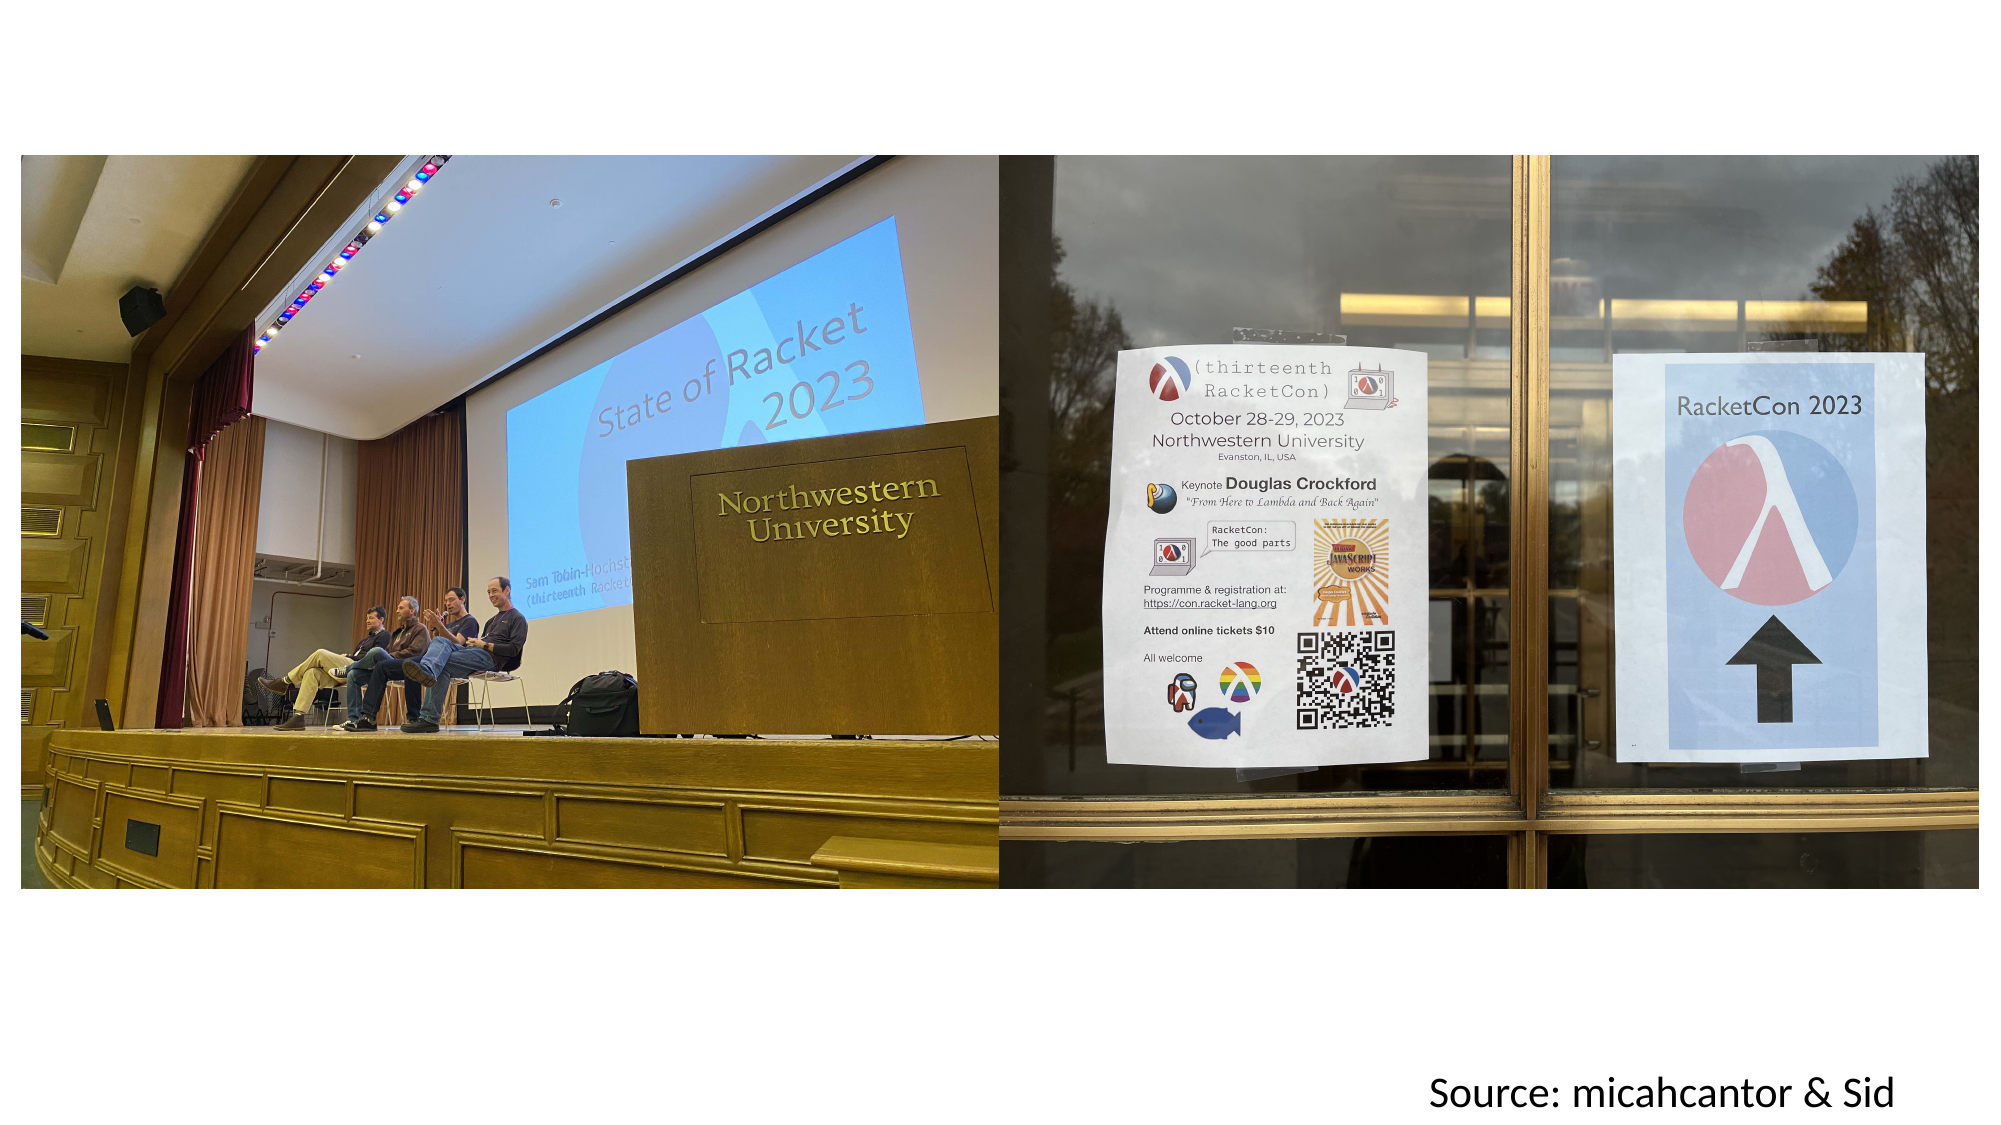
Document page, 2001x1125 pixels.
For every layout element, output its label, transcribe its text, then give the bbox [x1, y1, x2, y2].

list Source: micahcantor & Sid [1414, 1062, 2000, 1125]
picture [21, 155, 1979, 889]
